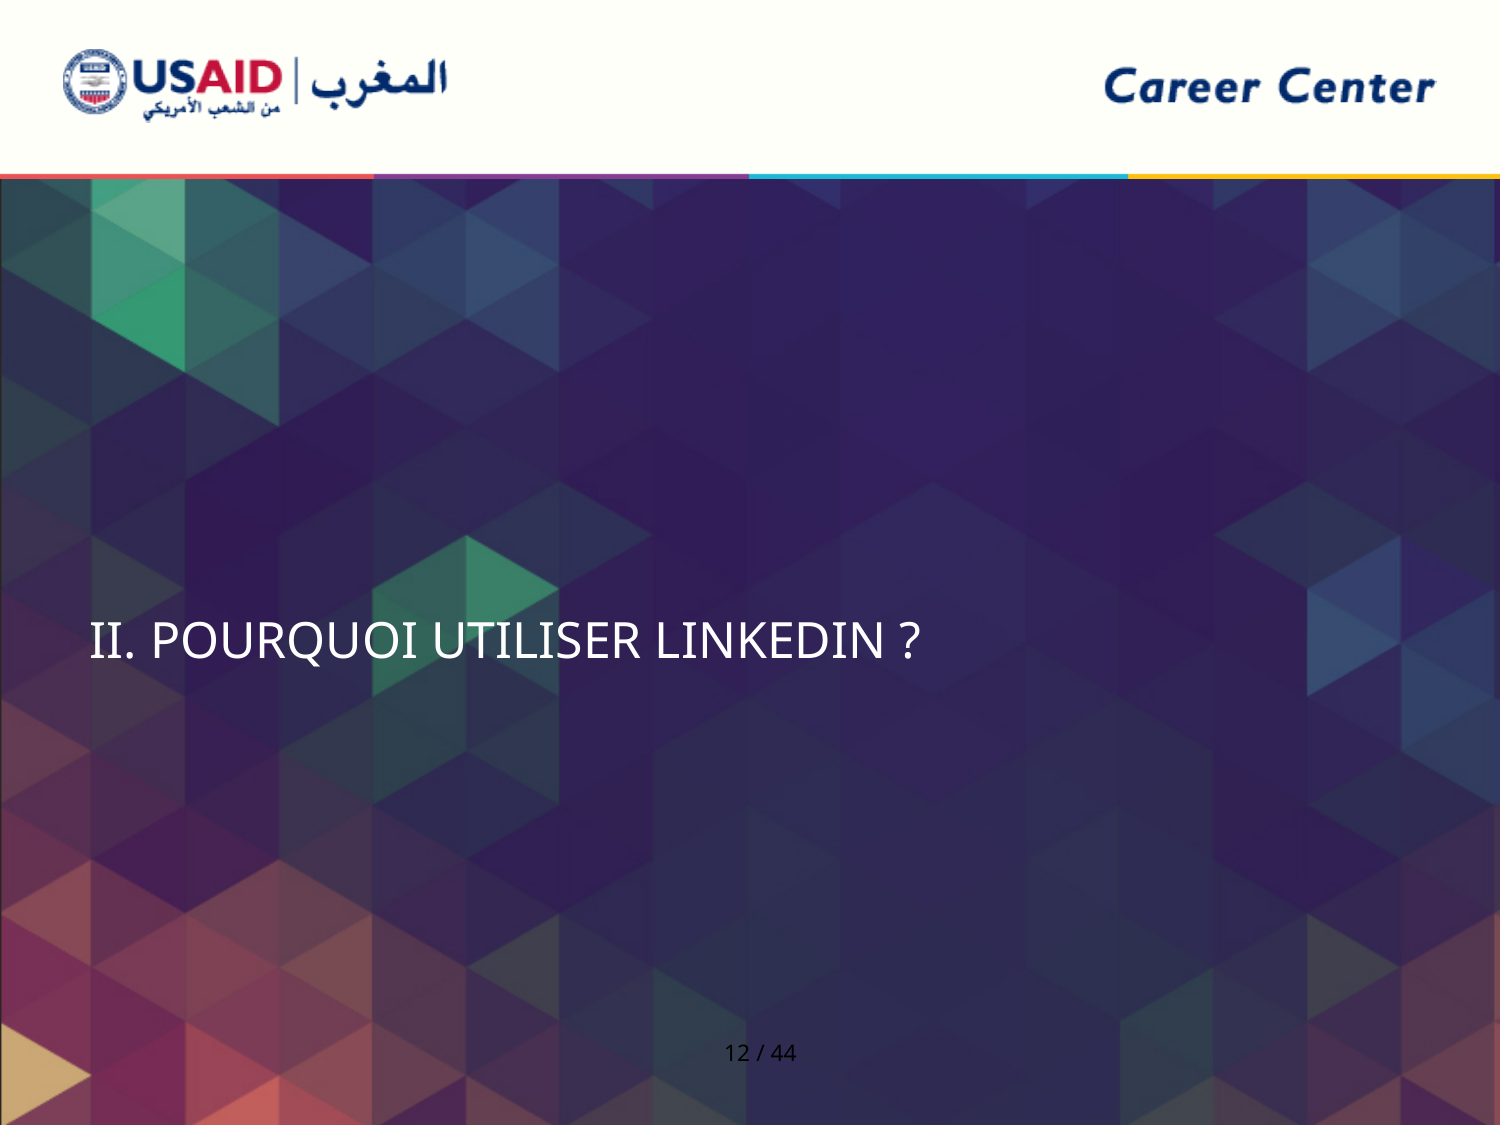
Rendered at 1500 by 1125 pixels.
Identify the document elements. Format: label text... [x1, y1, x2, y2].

picture [0, 179, 1500, 1125]
picture [63, 49, 1437, 123]
text_box Ii. POURQUOI UTILISER LinkedIn ? [75, 601, 1280, 708]
text_box 12 / 44 [656, 1031, 865, 1077]
